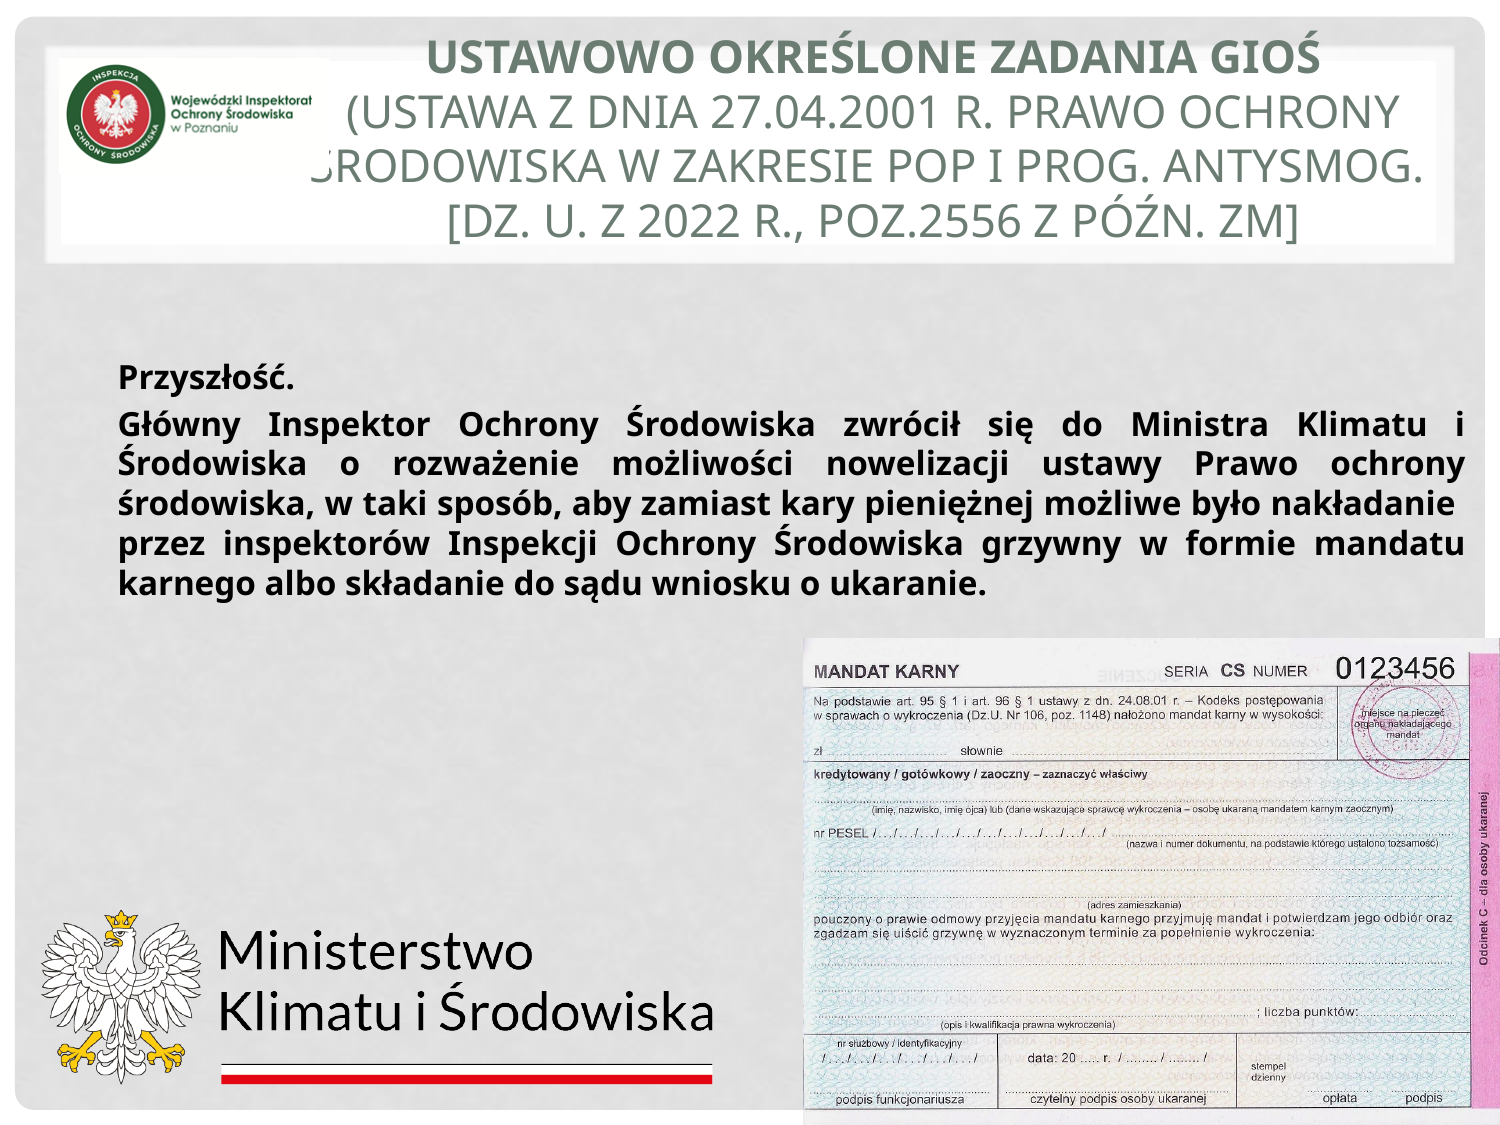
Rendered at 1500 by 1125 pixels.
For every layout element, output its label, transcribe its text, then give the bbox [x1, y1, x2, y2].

list Przyszłość. Główny Inspektor Ochrony Środowiska zwrócił się do Ministra Klimatu i Środowiska o rozważenie możliwości nowelizacji ustawy Prawo ochrony środowiska, w taki sposób, aby zamiast kary pieniężnej możliwe było nakładanie przez inspektorów Inspekcji Ochrony Środowiska grzywny w formie mandatu karnego albo składanie do sądu wniosku o ukaranie. [55, 255, 1483, 1106]
picture [0, 869, 757, 1125]
title Ustawowo określone zadania GIOŚ (ustawa z dnia 27.04.2001 r. prawo Ochrony Środowiska w zakresie pop i prog. Antysmog. [Dz. U. z 2022 r., poz.2556 z późn. zm] [277, 19, 1471, 255]
picture [802, 638, 1500, 1125]
picture [59, 57, 329, 174]
